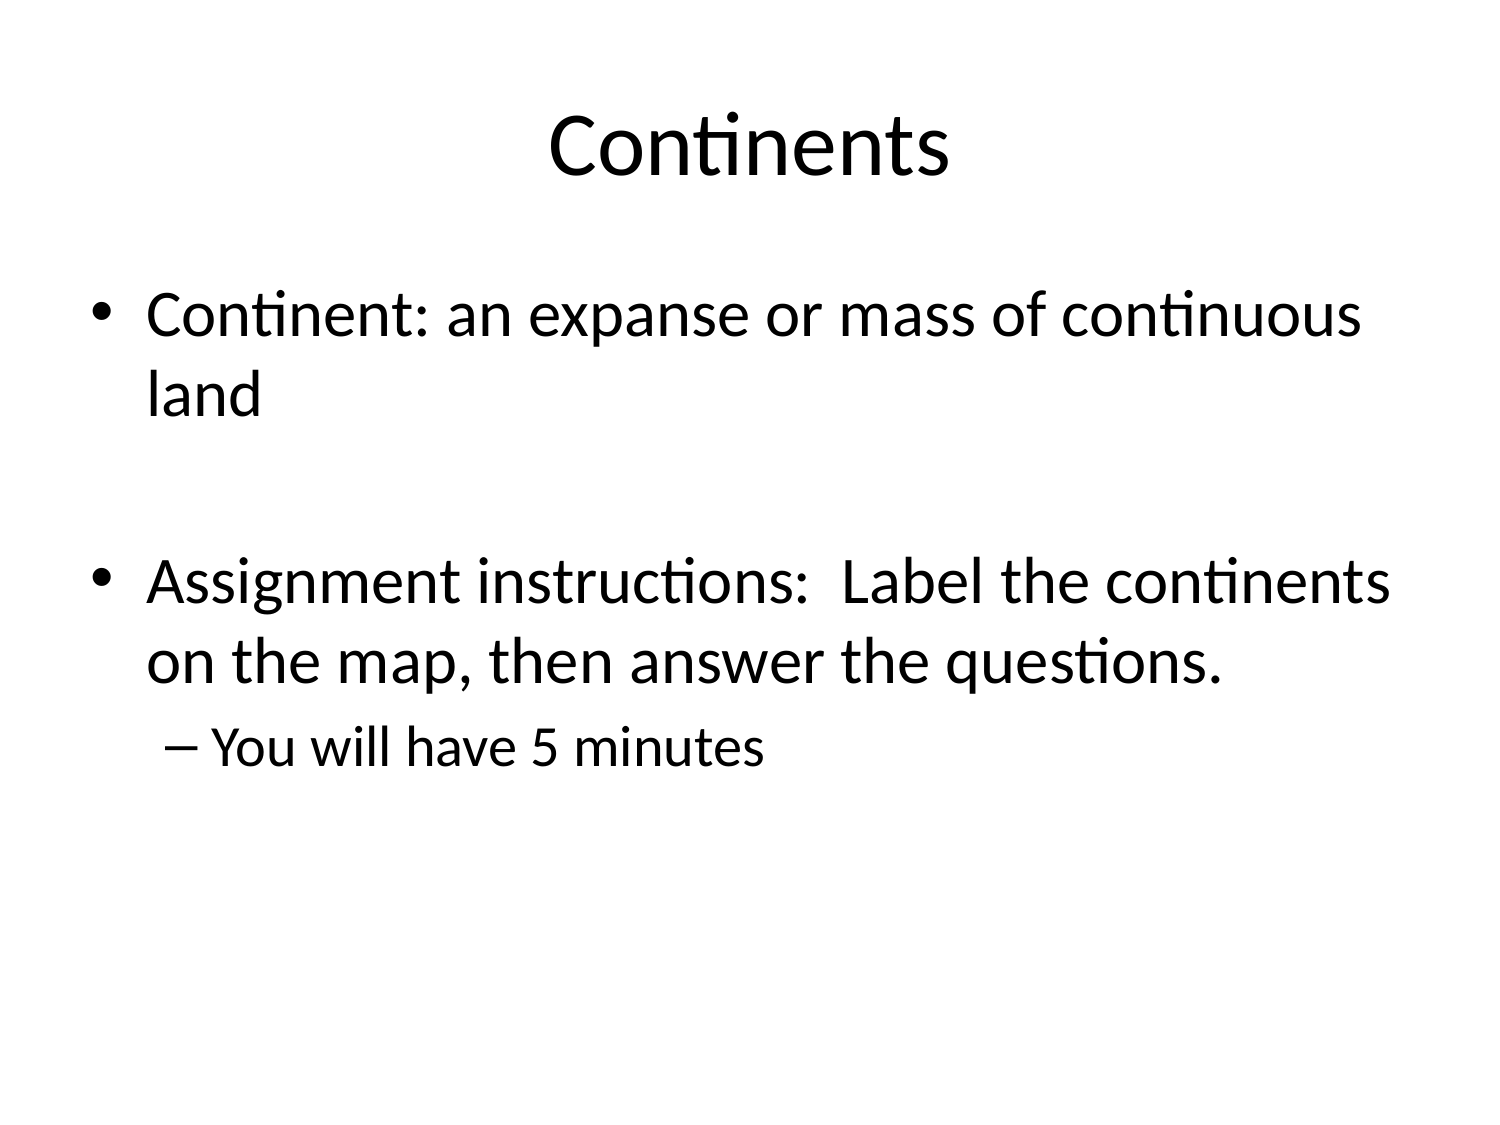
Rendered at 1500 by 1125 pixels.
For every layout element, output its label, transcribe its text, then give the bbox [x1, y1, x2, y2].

title Continents [75, 45, 1425, 233]
list Continent: an expanse or mass of continuous land Assignment instructions: Label the continents on the map, then answer the questions. You will have 5 minutes [75, 262, 1425, 1005]
